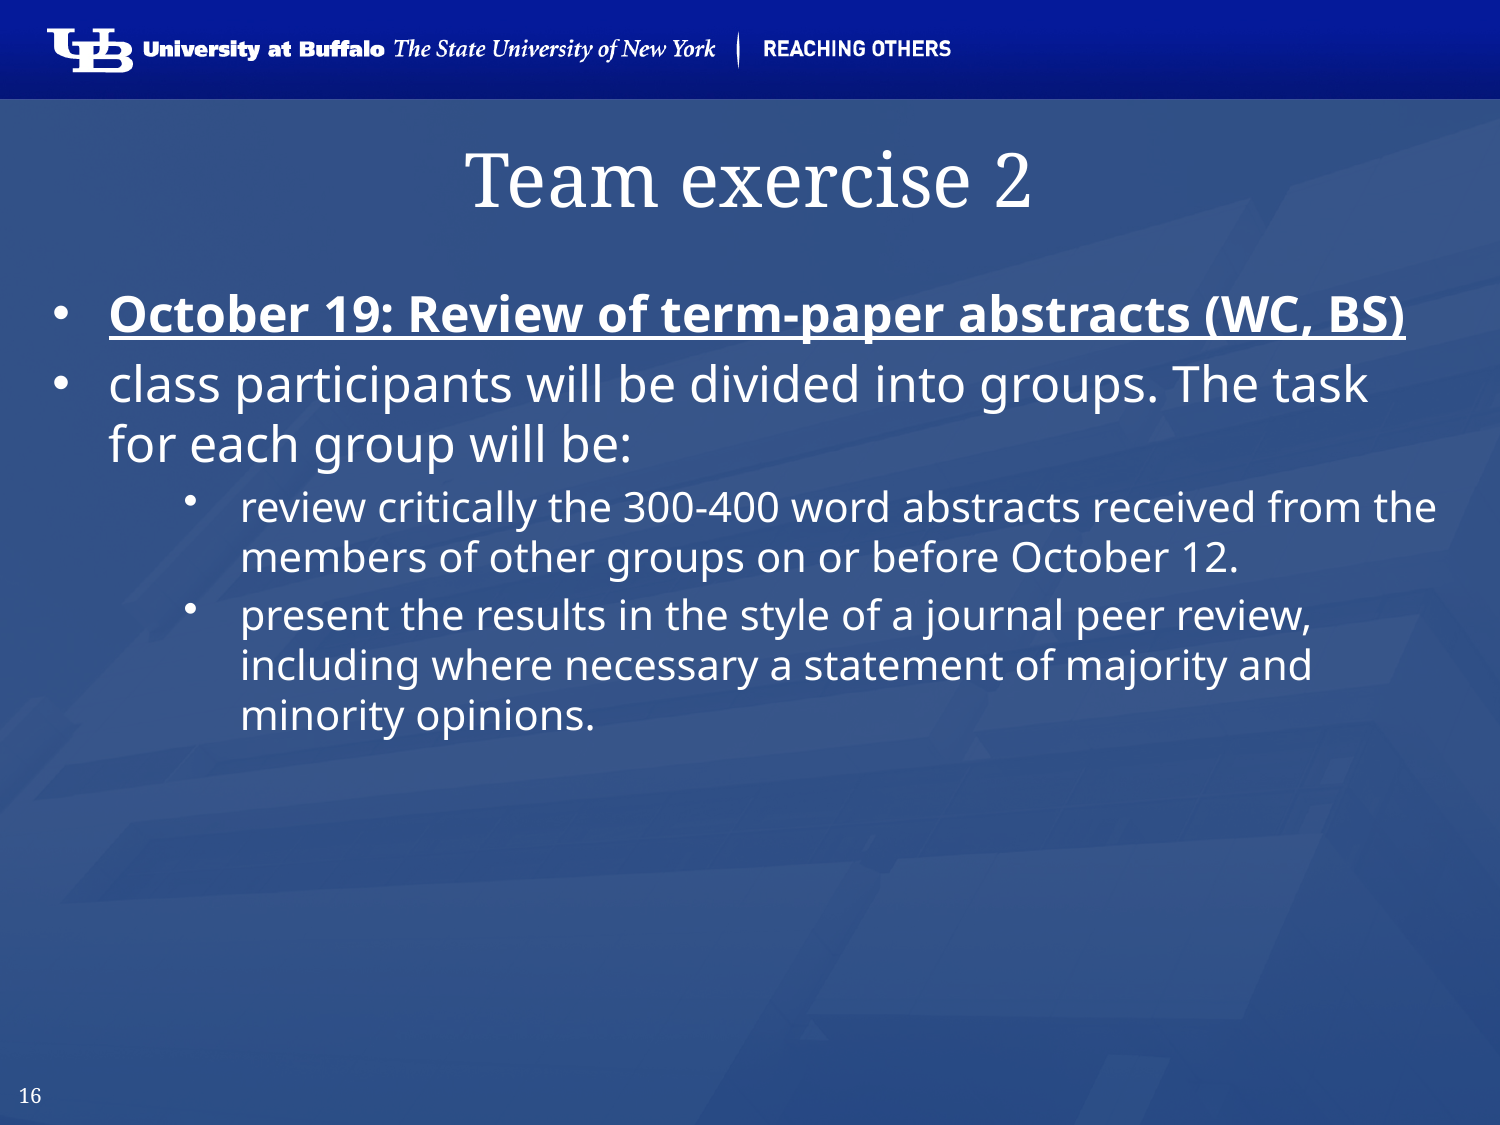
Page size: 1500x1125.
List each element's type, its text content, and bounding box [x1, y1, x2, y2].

title Team exercise 2 [37, 125, 1463, 250]
list October 19: Review of term-paper abstracts (WC, BS) class participants will be divided into groups. The task for each group will be: review critically the 300-400 word abstracts received from the members of other groups on or before October 12. present the results in the style of a journal peer review, including where necessary a statement of majority and minority opinions. [37, 275, 1463, 1088]
picture [0, 0, 1500, 99]
